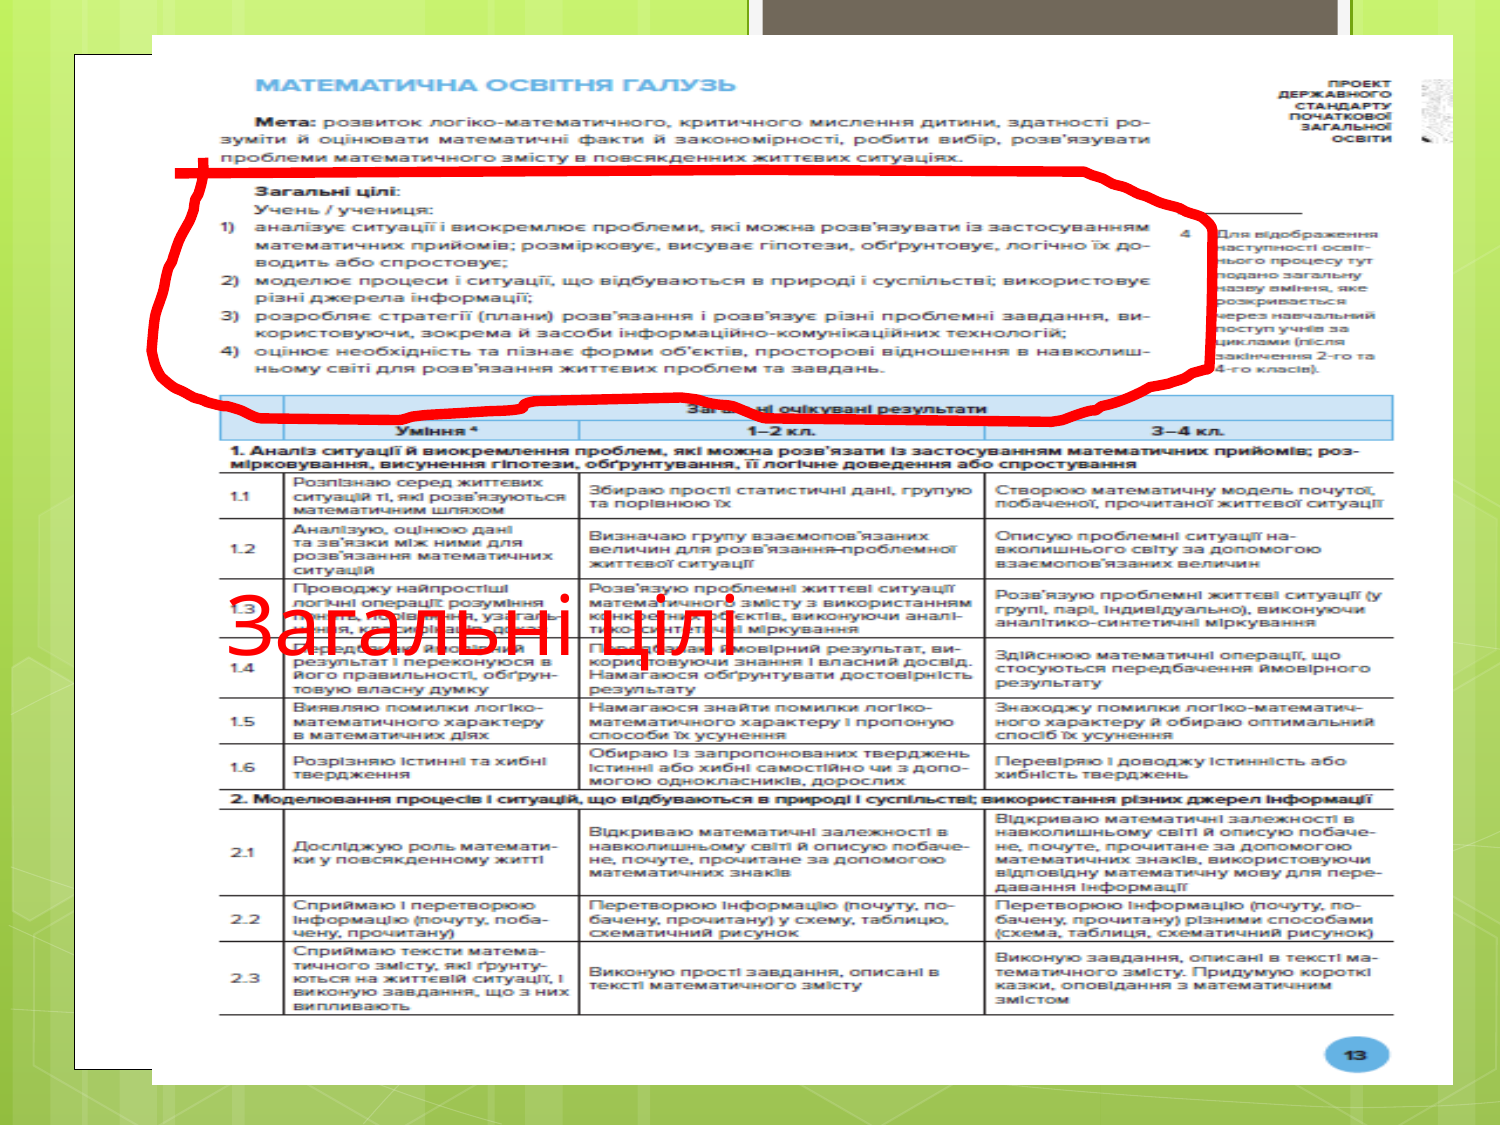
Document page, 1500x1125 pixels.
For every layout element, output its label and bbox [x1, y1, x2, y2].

list [152, 34, 1454, 1086]
